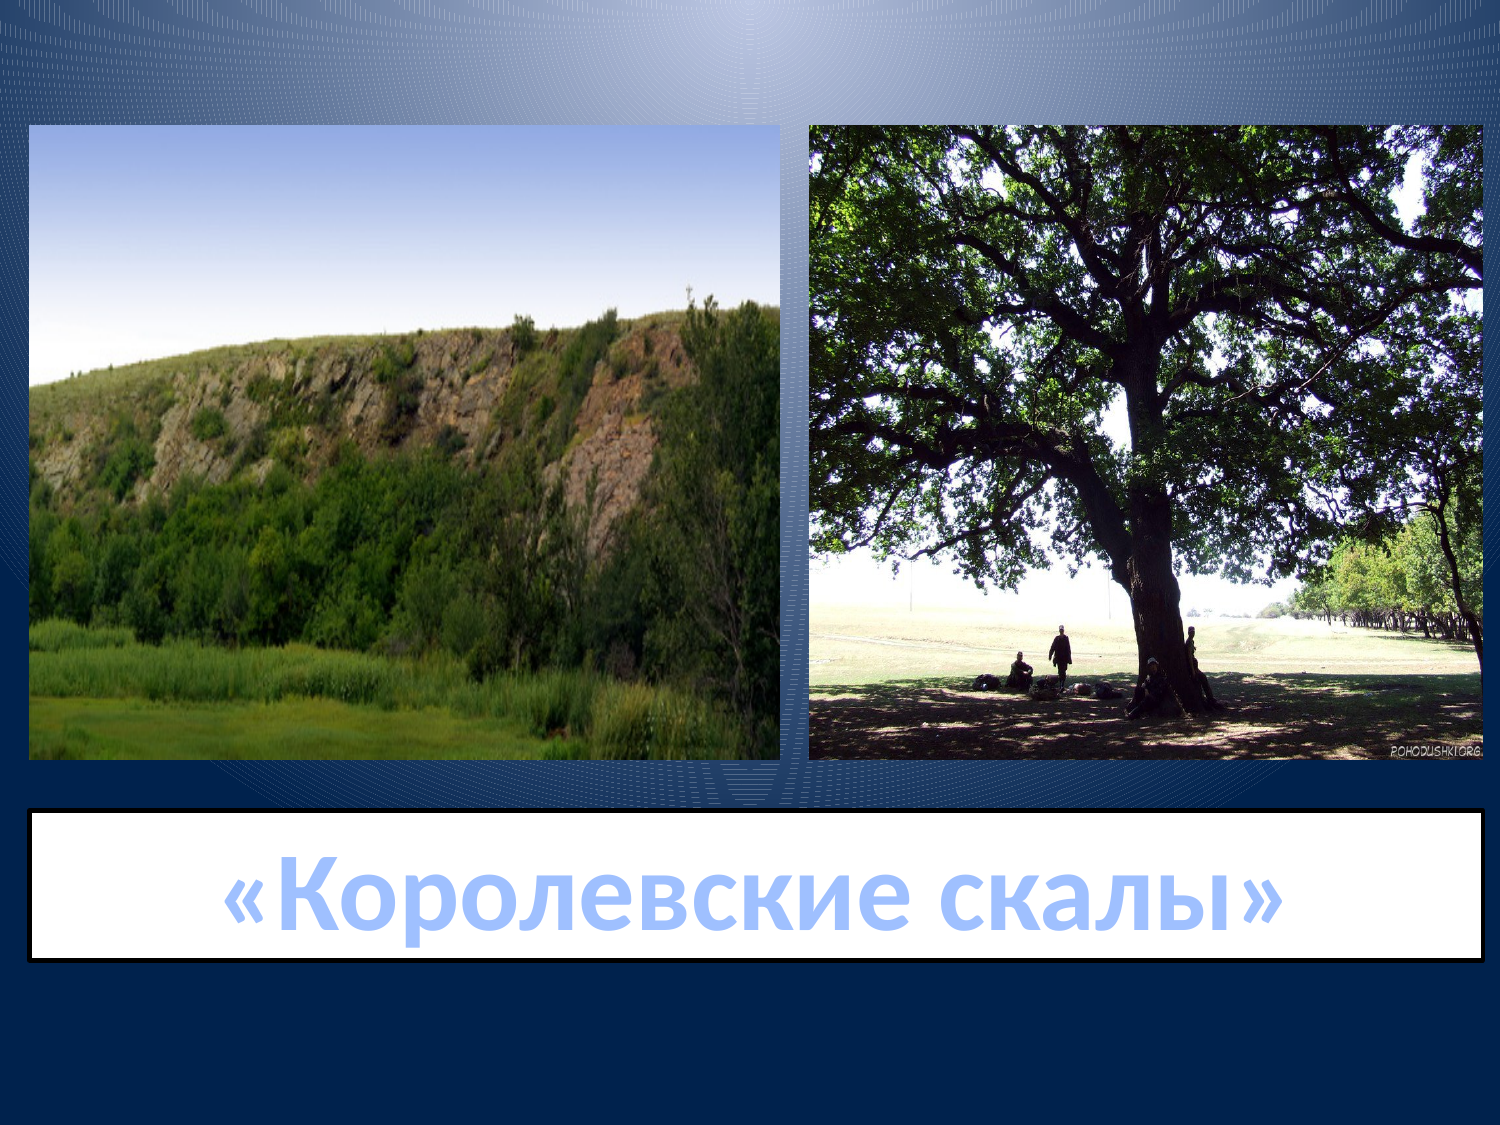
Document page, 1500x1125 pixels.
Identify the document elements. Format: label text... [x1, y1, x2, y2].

picture [29, 125, 780, 760]
picture [808, 125, 1483, 760]
text_box «Королевские скалы» [27, 808, 1485, 963]
